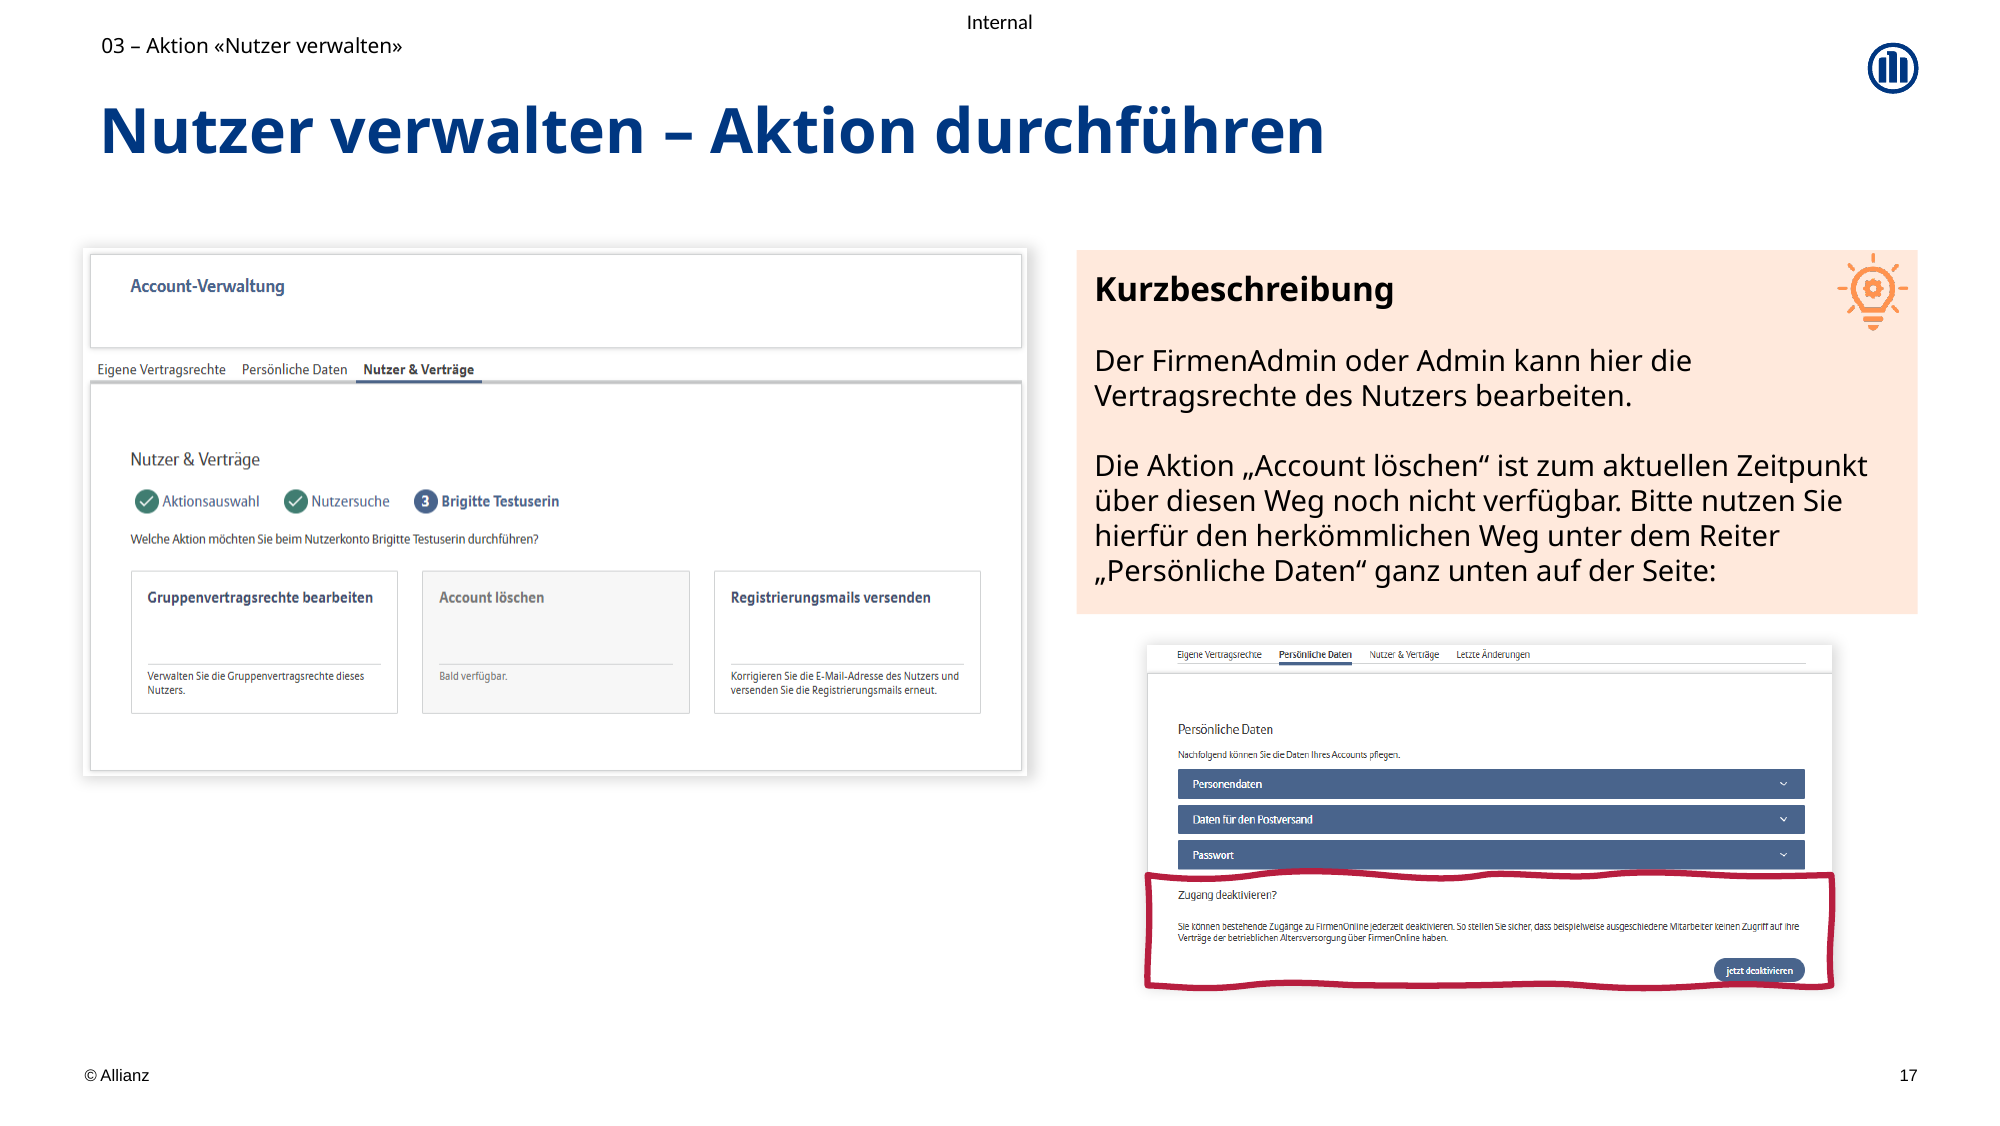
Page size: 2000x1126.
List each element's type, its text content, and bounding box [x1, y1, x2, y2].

list 03 – Aktion «Nutzer verwalten» [99, 33, 1015, 59]
picture [83, 248, 1027, 776]
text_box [1076, 249, 1918, 615]
slide_number 17 [1833, 1065, 1919, 1126]
title Nutzer verwalten – Aktion durchführen [99, 84, 1834, 170]
picture [1147, 645, 1832, 986]
